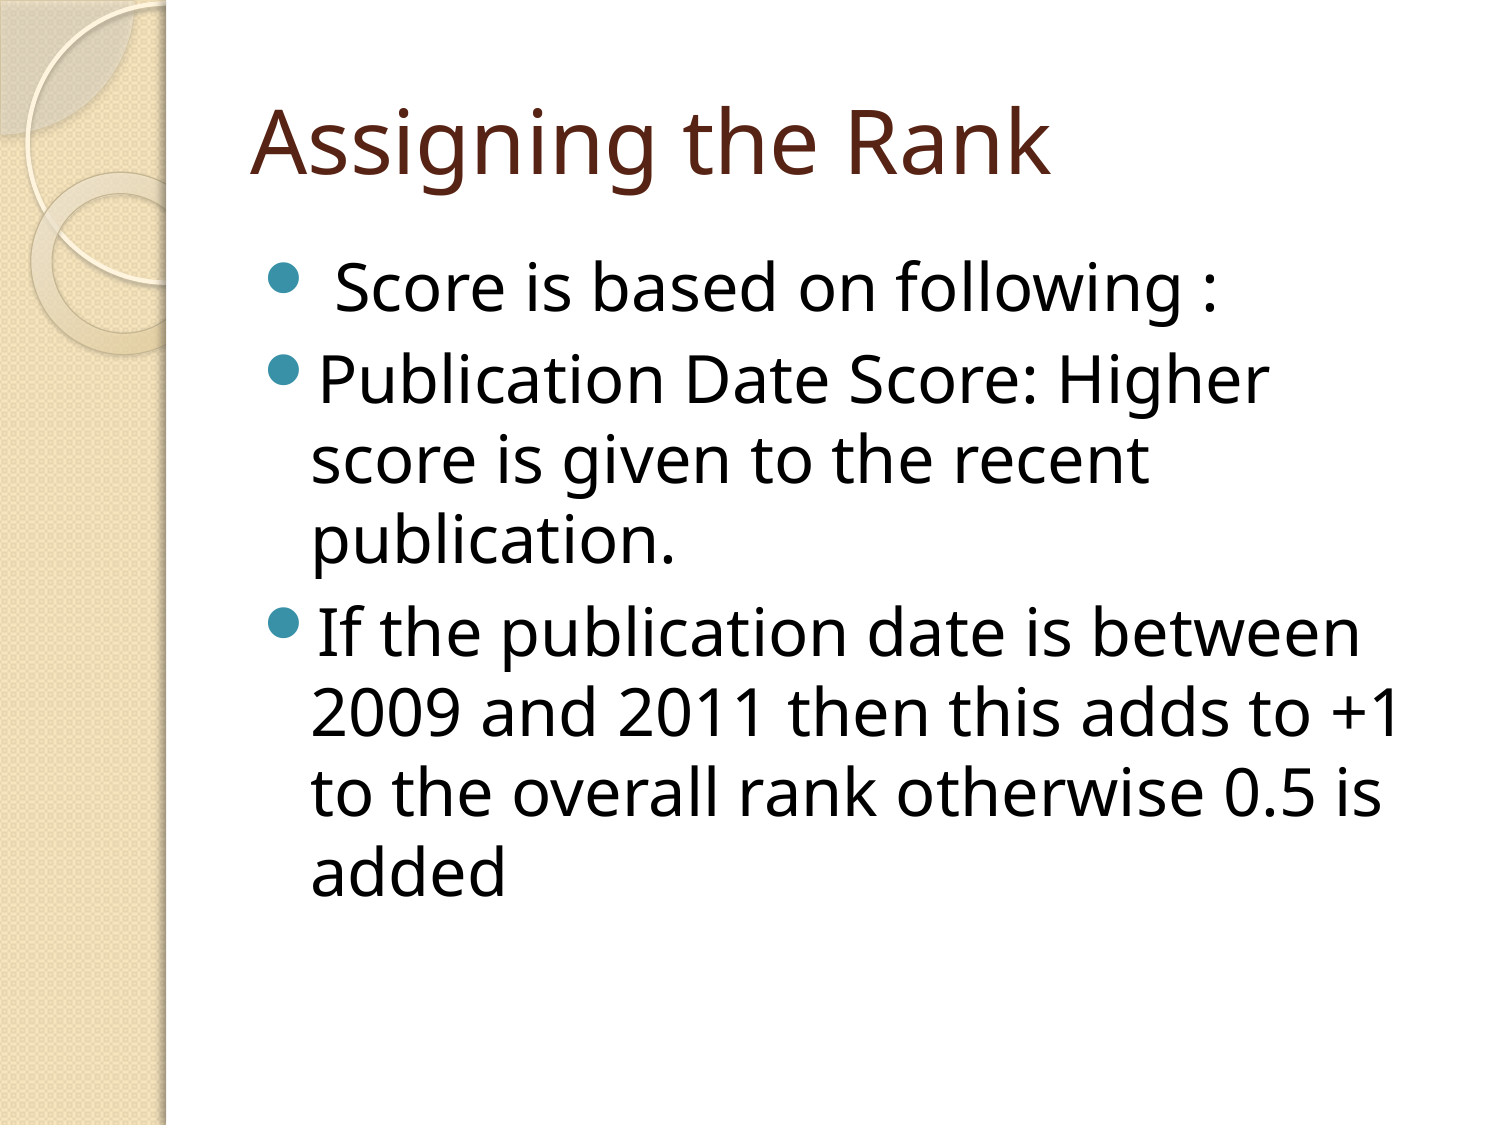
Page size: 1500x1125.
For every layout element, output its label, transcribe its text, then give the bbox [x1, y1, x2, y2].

list Score is based on following : Publication Date Score: Higher score is given to the recent publication. If the publication date is between 2009 and 2011 then this adds to +1 to the overall rank otherwise 0.5 is added [235, 237, 1466, 1025]
title Assigning the Rank [235, 45, 1466, 233]
